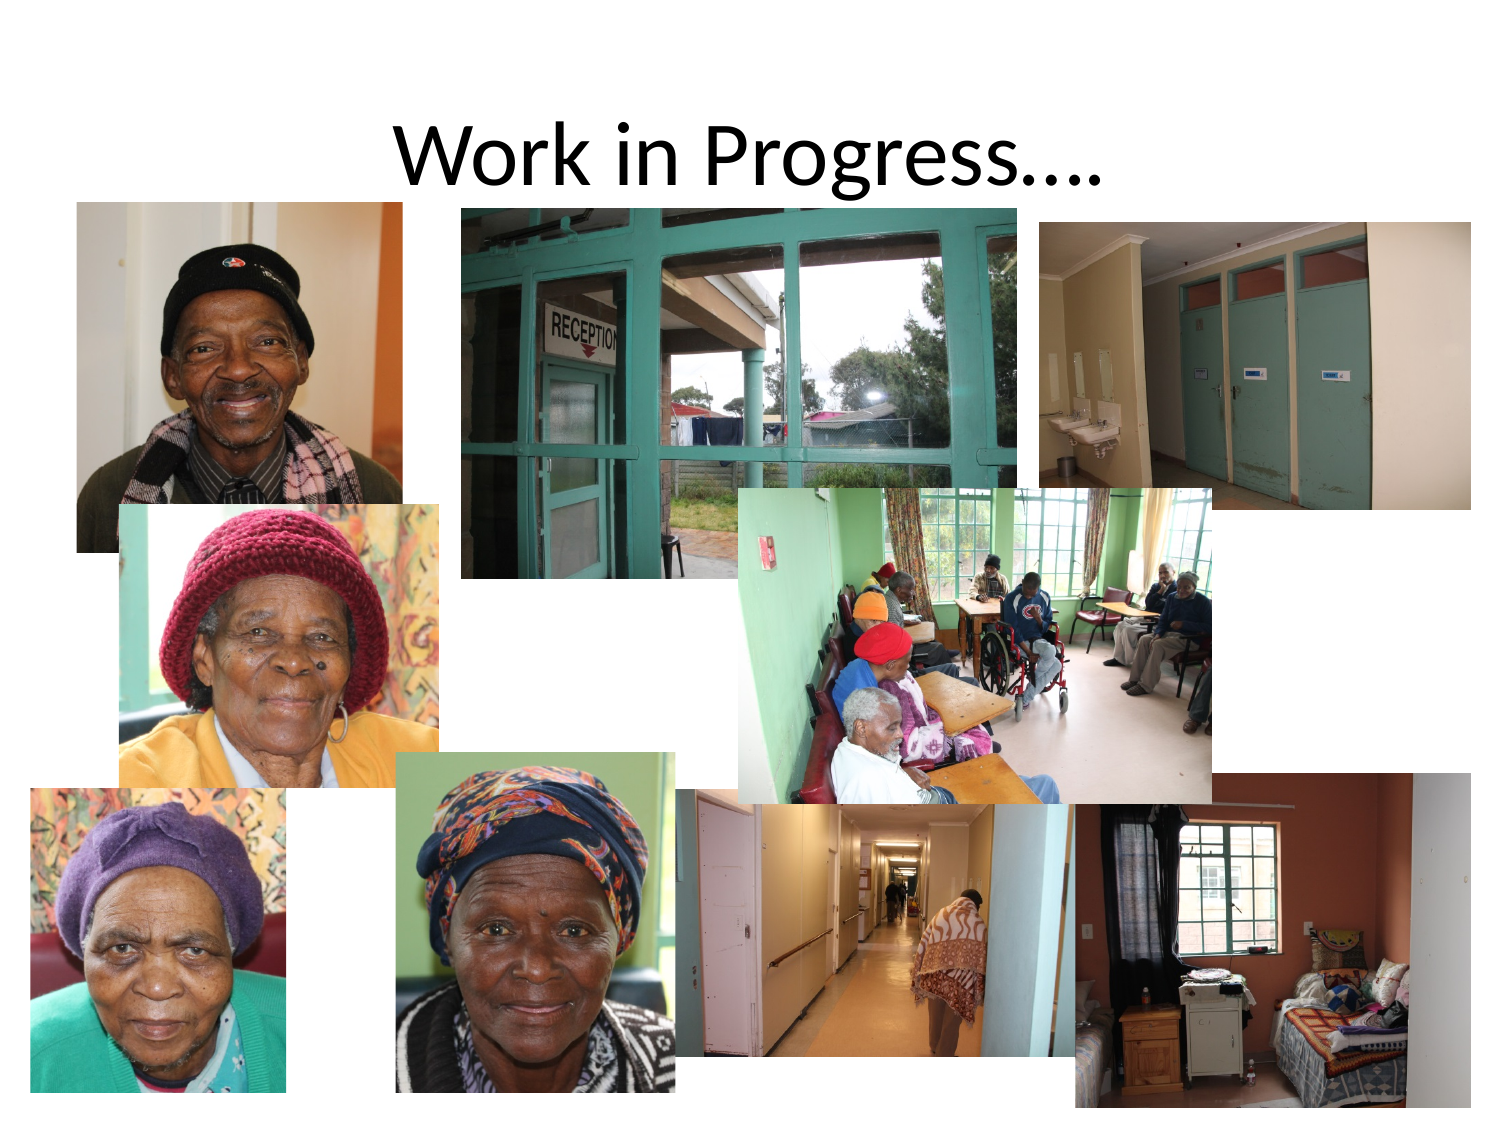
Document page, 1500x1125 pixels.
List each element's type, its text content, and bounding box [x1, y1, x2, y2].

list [1038, 221, 1472, 511]
picture [29, 207, 1472, 1108]
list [76, 202, 403, 554]
title Work in Progress…. [64, 54, 1415, 243]
